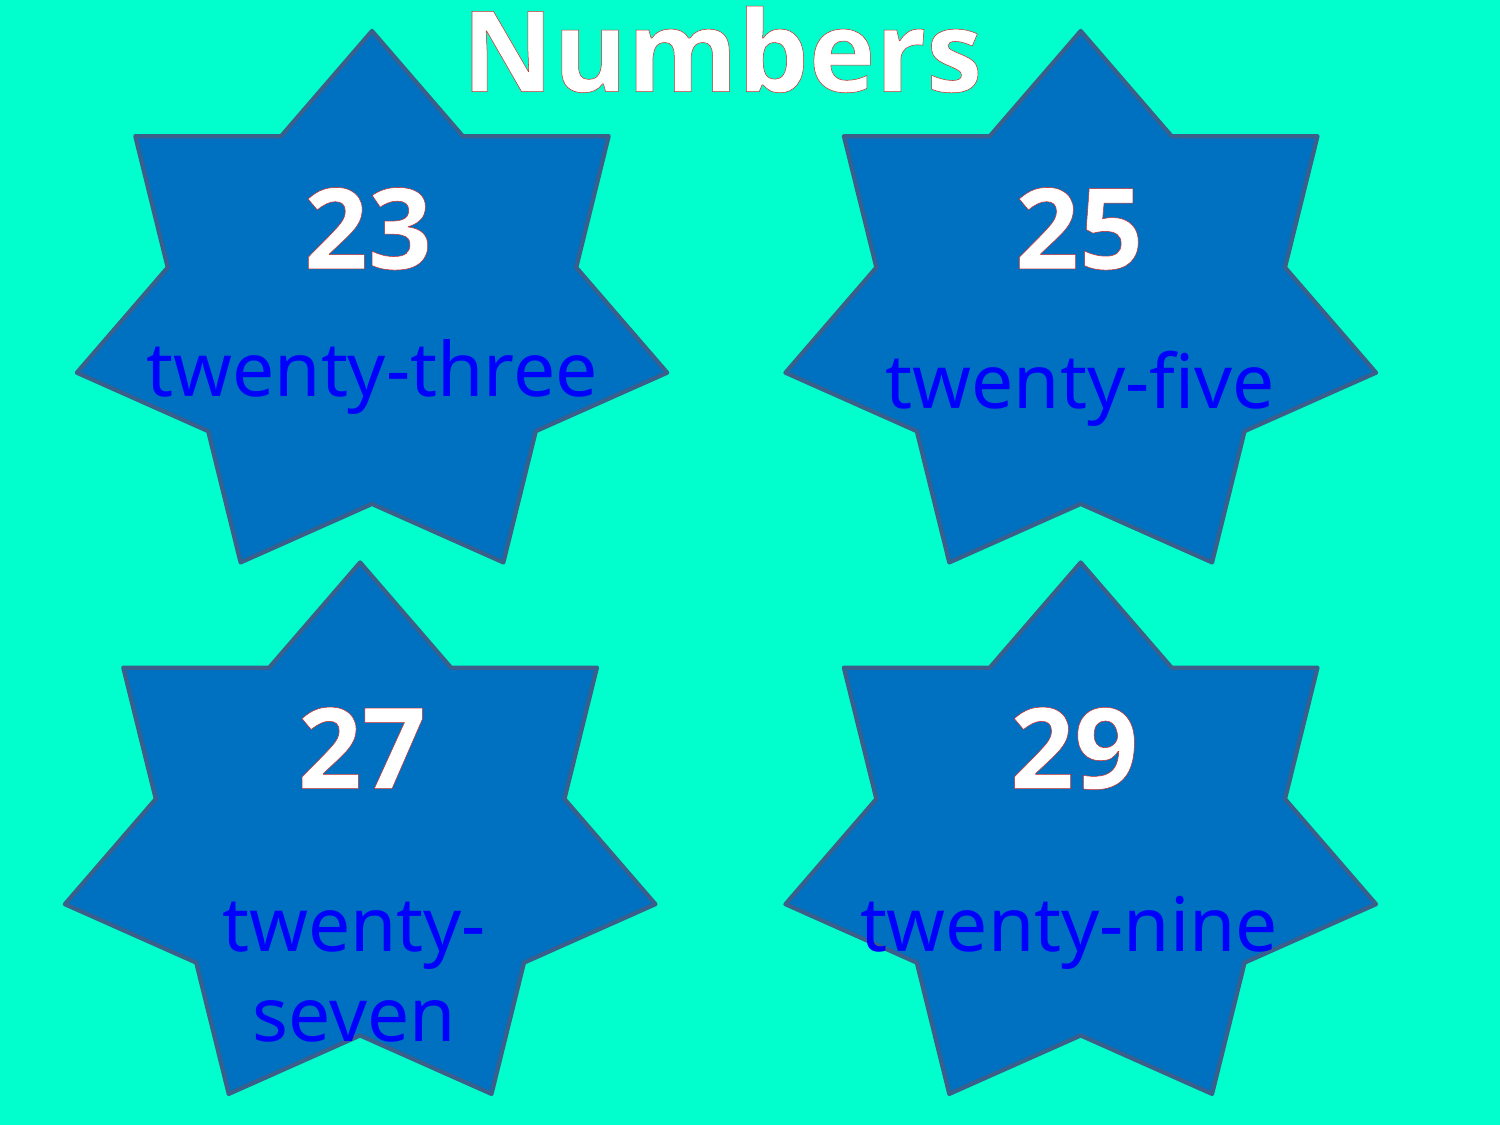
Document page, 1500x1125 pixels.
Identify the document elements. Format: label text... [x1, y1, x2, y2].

text_box [124, 28, 620, 314]
text_box [421, 1065, 501, 1096]
text_box 25 [1000, 148, 1159, 299]
text_box twenty-three [123, 314, 621, 419]
text_box twenty-seven [147, 869, 561, 1065]
text_box [783, 560, 1379, 938]
text_box Numbers [447, 0, 998, 122]
text_box [175, 419, 569, 565]
text_box 23 [288, 148, 448, 299]
text_box twenty-five [856, 326, 1306, 431]
text_box [917, 975, 1244, 1096]
text_box twenty-nine [832, 869, 1306, 975]
text_box [783, 28, 1379, 407]
text_box [621, 316, 670, 396]
text_box 29 [995, 668, 1154, 819]
text_box [62, 560, 658, 949]
text_box 27 [282, 668, 442, 819]
text_box [911, 431, 1251, 565]
text_box [74, 316, 123, 396]
text_box [219, 1065, 299, 1096]
